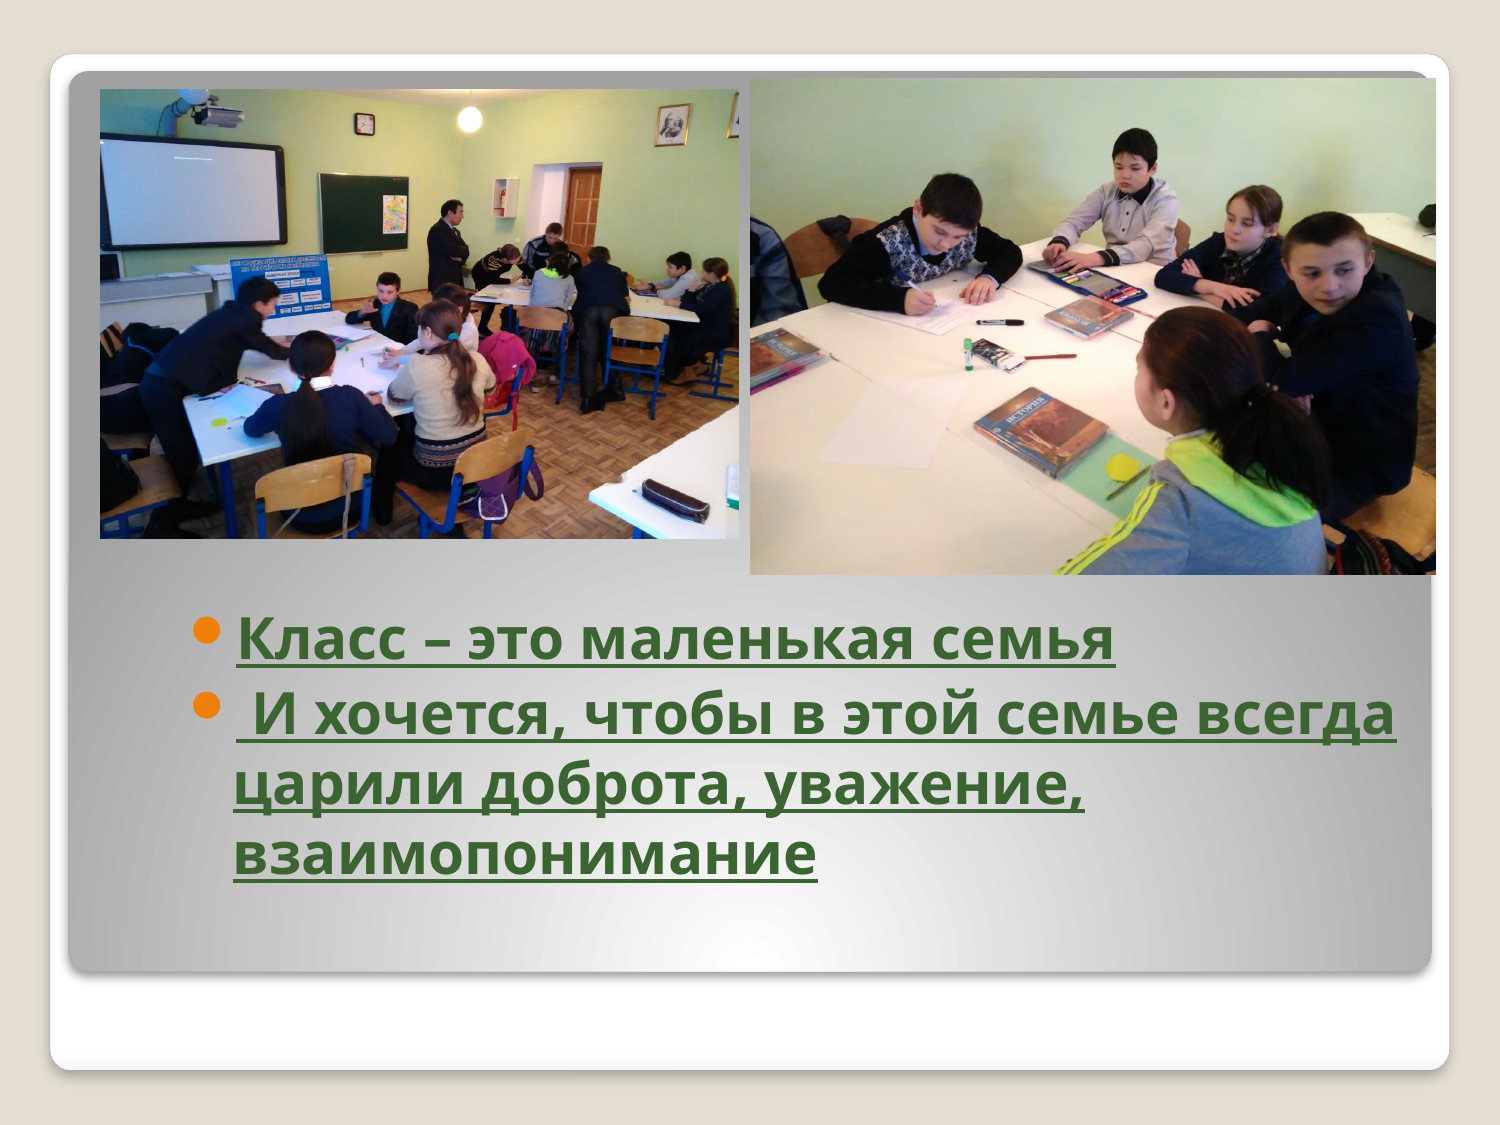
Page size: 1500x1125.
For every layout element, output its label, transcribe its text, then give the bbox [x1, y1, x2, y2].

picture [749, 77, 1436, 575]
picture [100, 89, 739, 540]
list Класс – это маленькая семья И хочется, чтобы в этой семье всегда царили доброта, уважение, взаимопонимание [159, 586, 1424, 894]
list [763, 54, 1409, 76]
